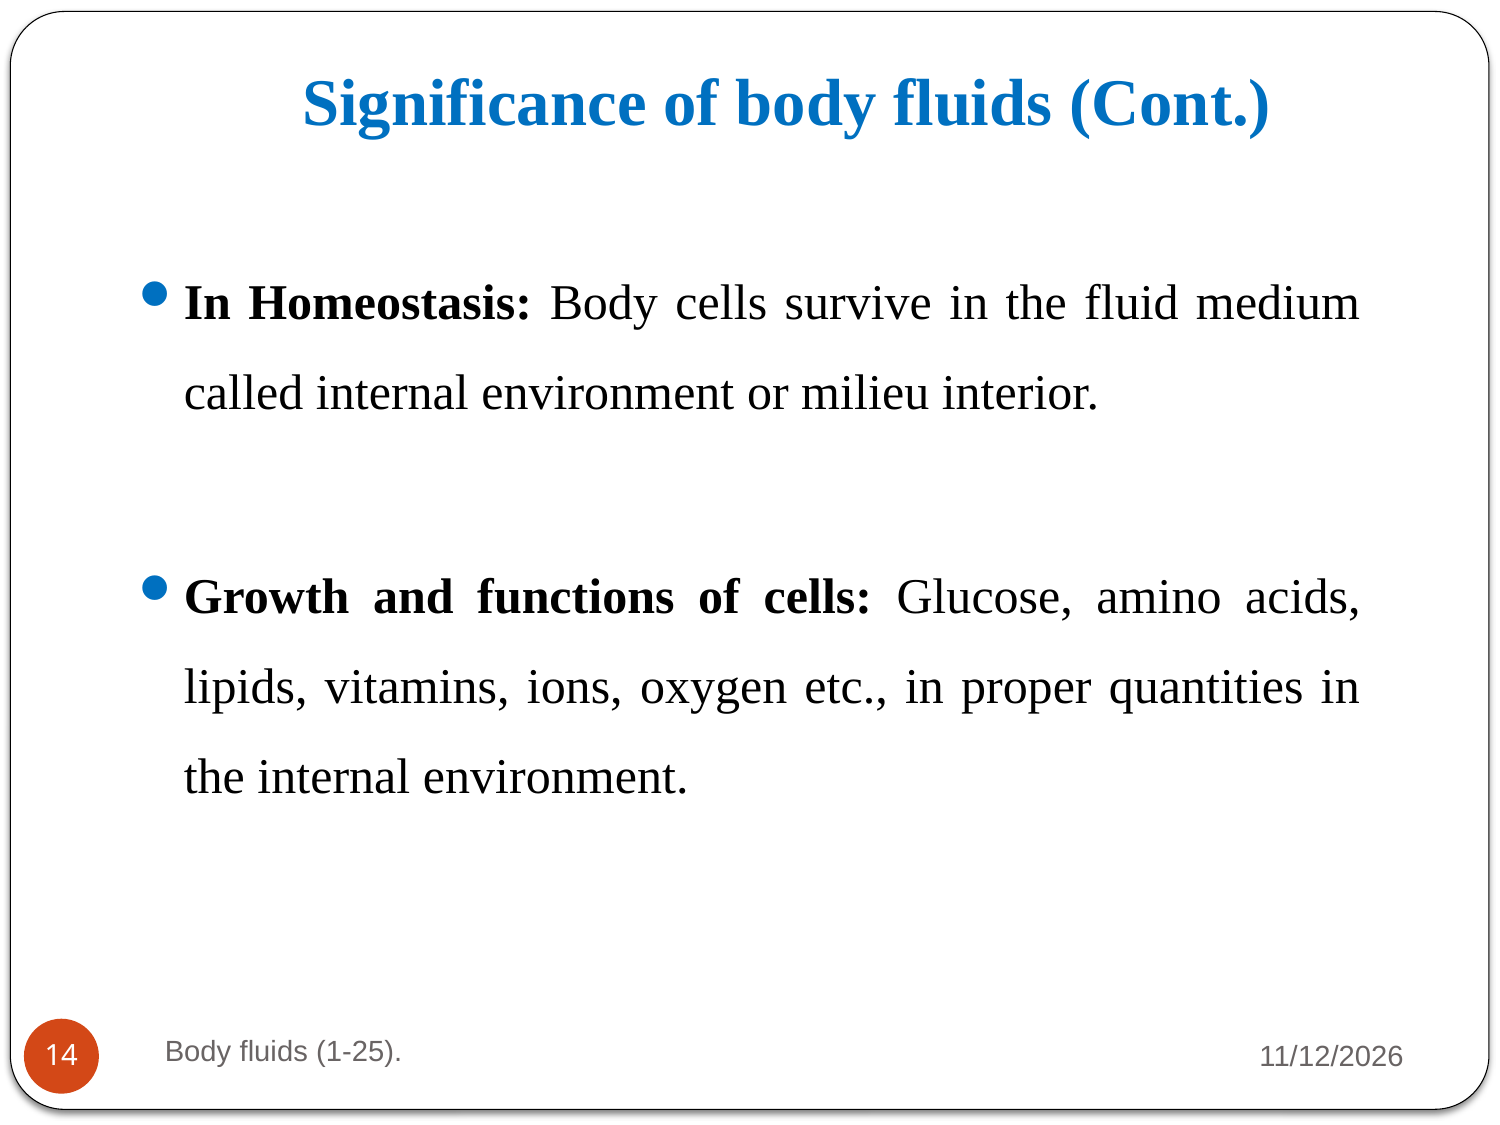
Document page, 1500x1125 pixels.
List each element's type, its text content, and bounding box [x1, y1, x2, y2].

list In Homeostasis: Body cells survive in the fluid medium called internal environment or milieu interior. Growth and functions of cells: Glucose, amino acids, lipids, vitamins, ions, oxygen etc., in proper quantities in the internal environment. [123, 231, 1376, 882]
slide_number 14 [23, 1018, 99, 1094]
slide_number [1012, 1015, 1419, 1094]
footer Body fluids (1-25). [150, 1012, 800, 1088]
title Significance of body fluids (Cont.) [150, 45, 1425, 161]
